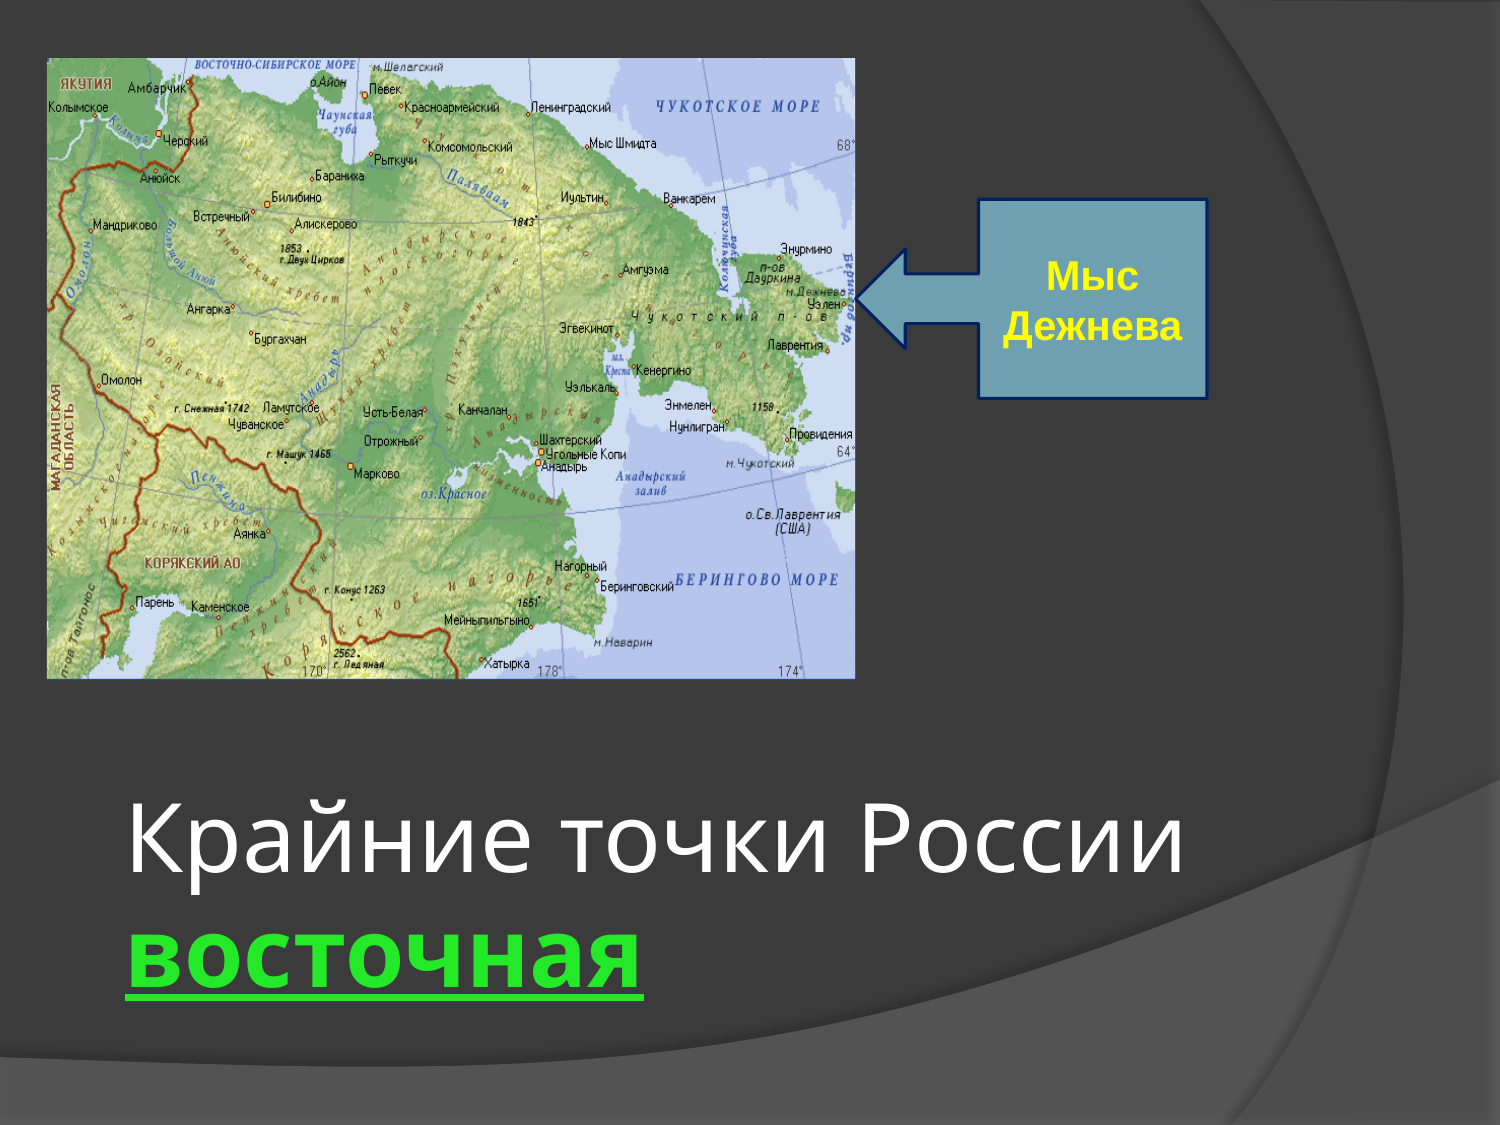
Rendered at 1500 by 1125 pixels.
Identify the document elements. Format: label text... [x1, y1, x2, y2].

title Крайние точки России восточная [117, 726, 1382, 1057]
text_box Мыс Дежнева [866, 197, 1209, 400]
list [46, 58, 856, 680]
